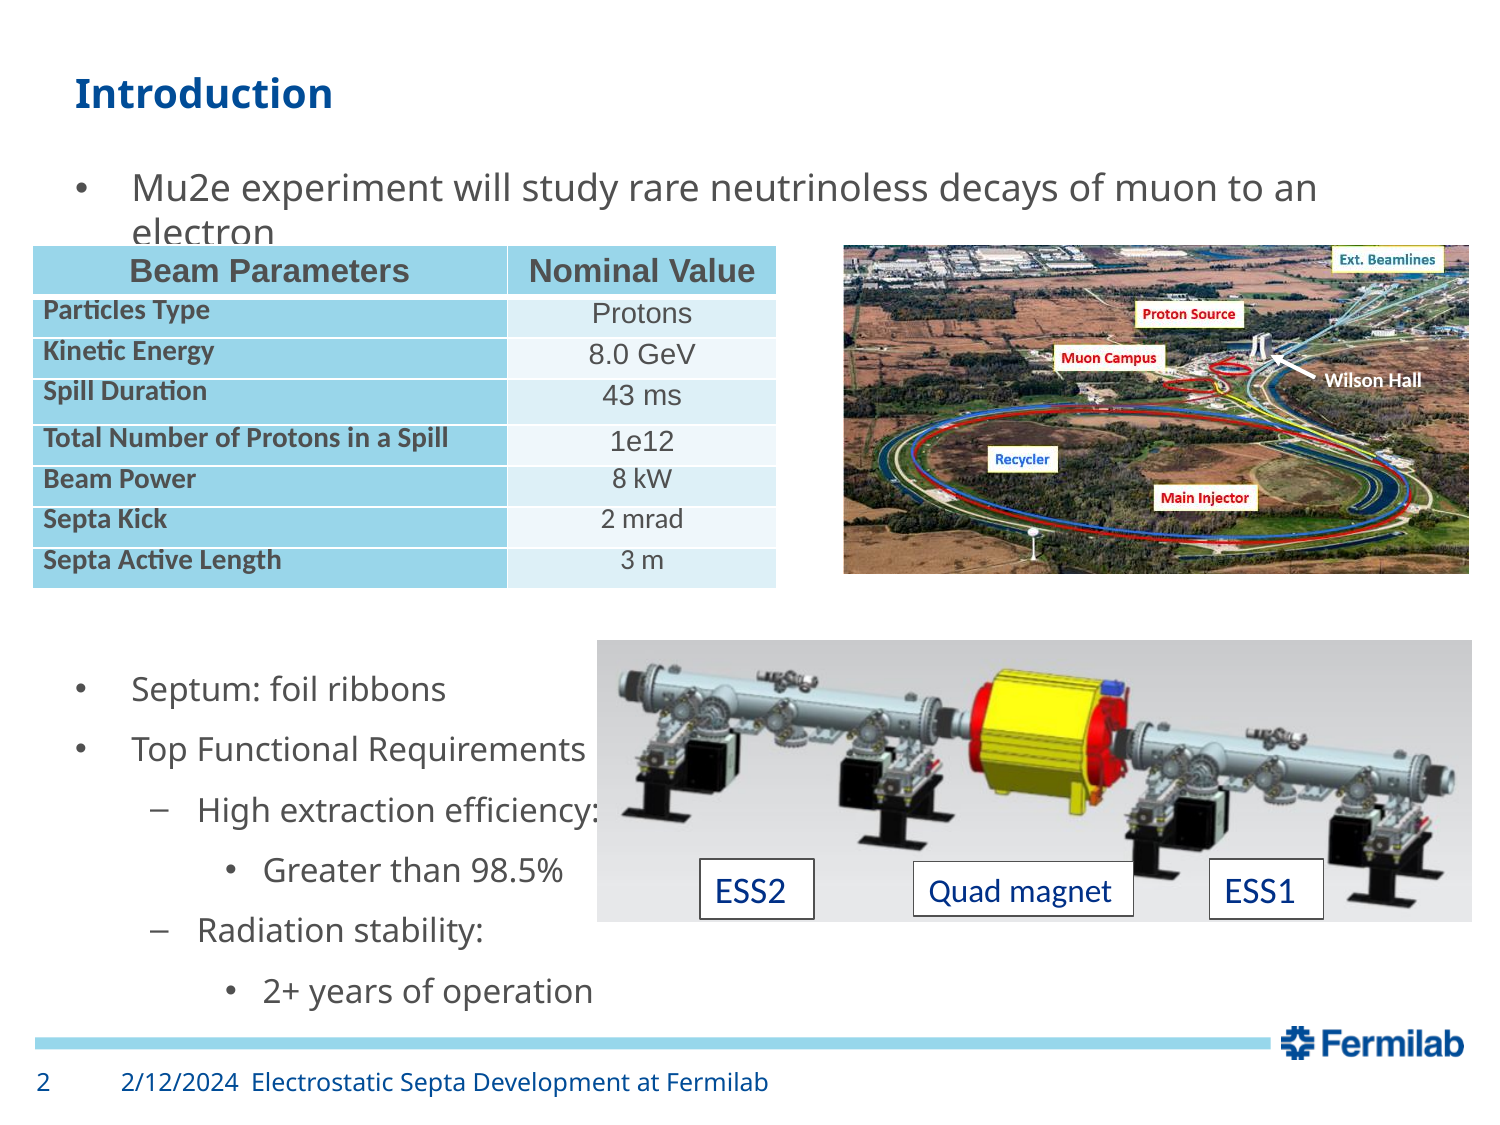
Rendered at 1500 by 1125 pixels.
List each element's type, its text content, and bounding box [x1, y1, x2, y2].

table_cell 3 m [508, 549, 776, 588]
table_cell Particles Type [33, 300, 507, 337]
picture [842, 245, 1469, 575]
table_header Beam Parameters [33, 246, 507, 294]
table_cell 1e12 [508, 426, 776, 465]
table_cell Kinetic Energy [33, 339, 507, 378]
table_cell Spill Duration [33, 380, 507, 424]
table_cell Total Number of Protons in a Spill [33, 426, 507, 465]
table_cell Septa Active Length [33, 549, 507, 588]
table_cell Protons [508, 300, 776, 337]
footer Electrostatic Septa Development at Fermilab [251, 1066, 1279, 1107]
table_header Nominal Value [508, 246, 776, 294]
table_cell 8.0 GeV [508, 339, 776, 378]
picture [1281, 1026, 1464, 1060]
title Introduction [75, 46, 1500, 117]
list Mu2e experiment will study rare neutrinoless decays of muon to an electron Septum: foil ribbons Top Functional Requirements High extraction efficiency: Greater than 98.5% Radiation stability: 2+ years of operation [75, 164, 1435, 995]
picture [597, 640, 1472, 923]
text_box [1270, 354, 1316, 378]
table_cell Beam Power [33, 467, 507, 506]
table_cell 2 mrad [508, 508, 776, 547]
table_cell Septa Kick [33, 508, 507, 547]
table_cell 8 kW [508, 467, 776, 506]
table_cell 43 ms [508, 380, 776, 424]
slide_number 2 [36, 1066, 105, 1106]
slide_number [120, 1066, 251, 1107]
